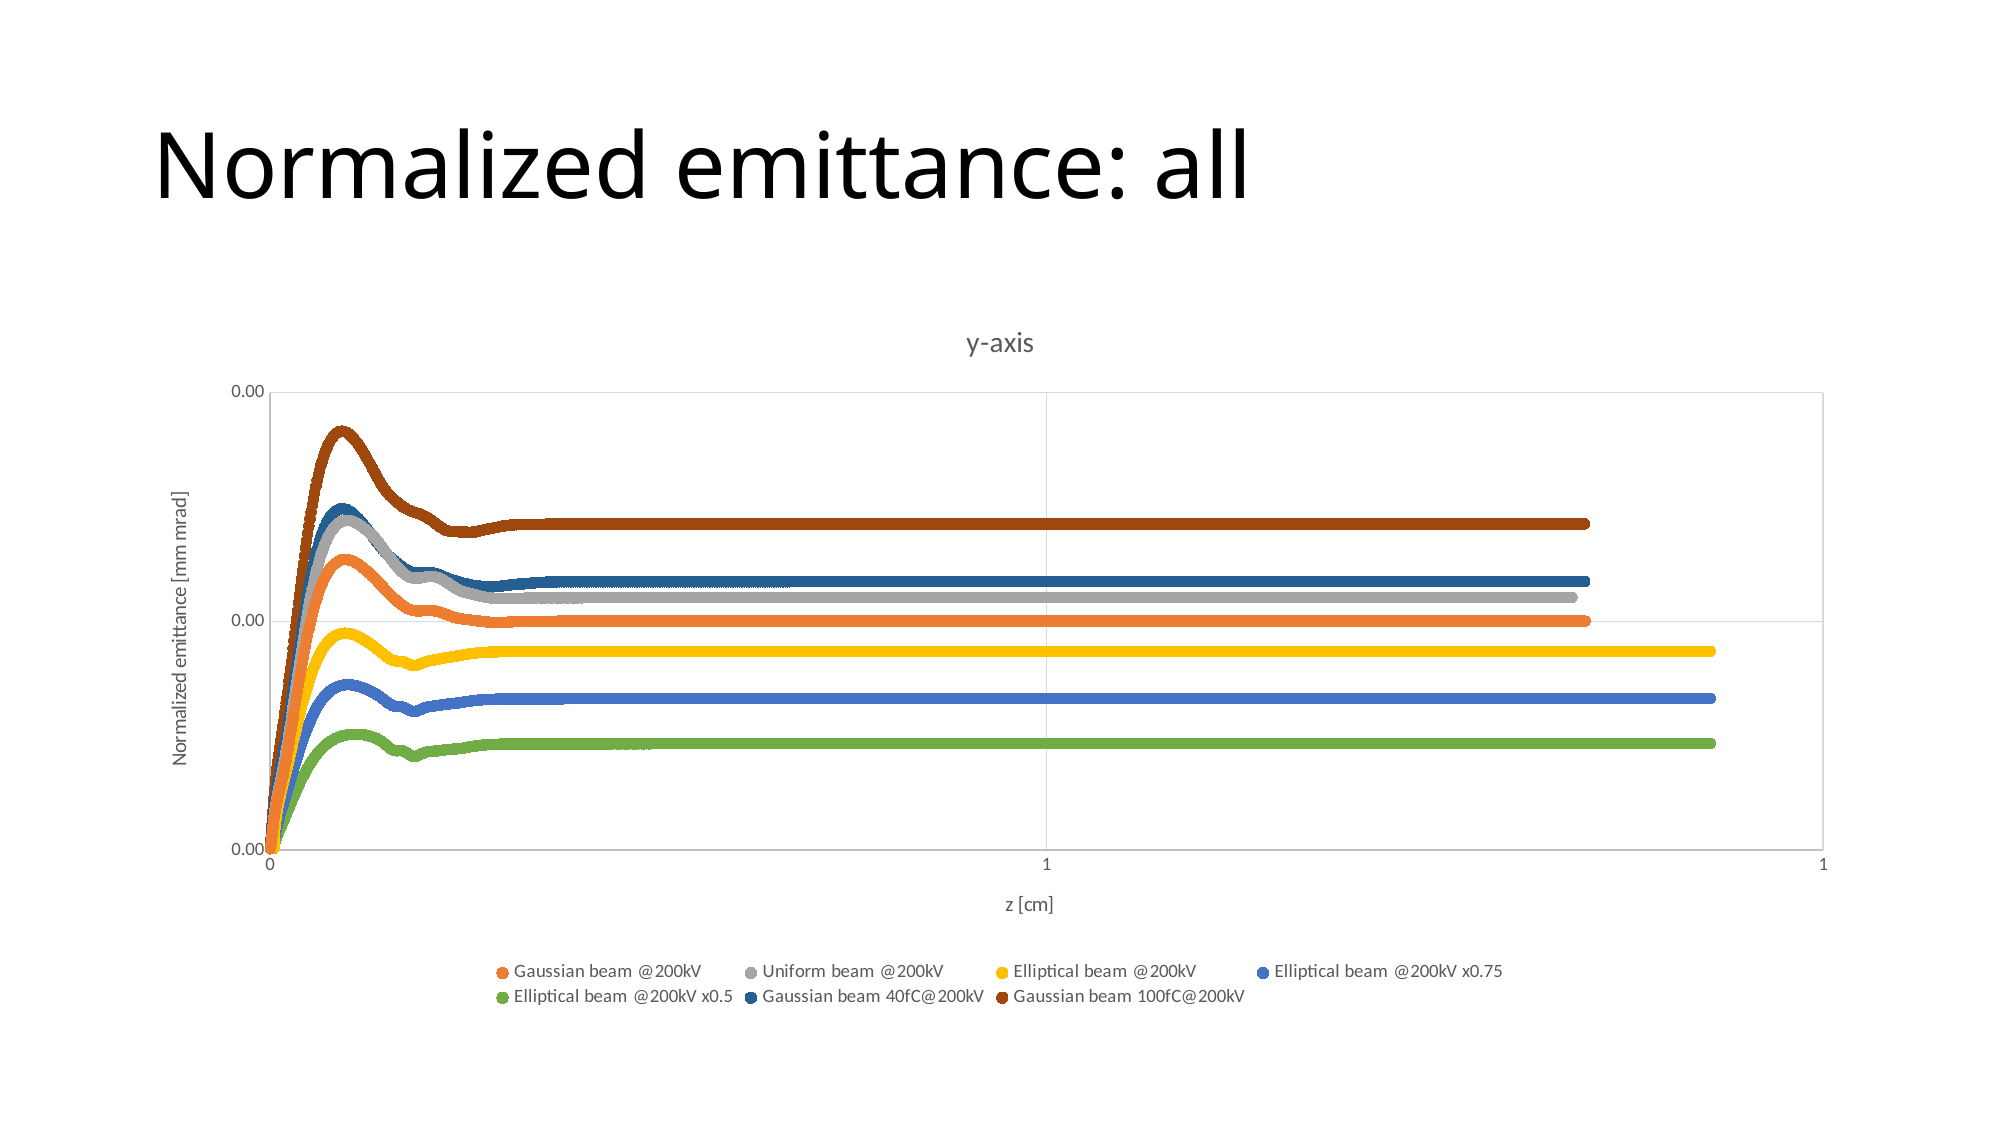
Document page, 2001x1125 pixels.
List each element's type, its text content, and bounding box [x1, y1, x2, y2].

title Normalized emittance: all [137, 59, 1863, 278]
chart [137, 299, 1863, 1014]
